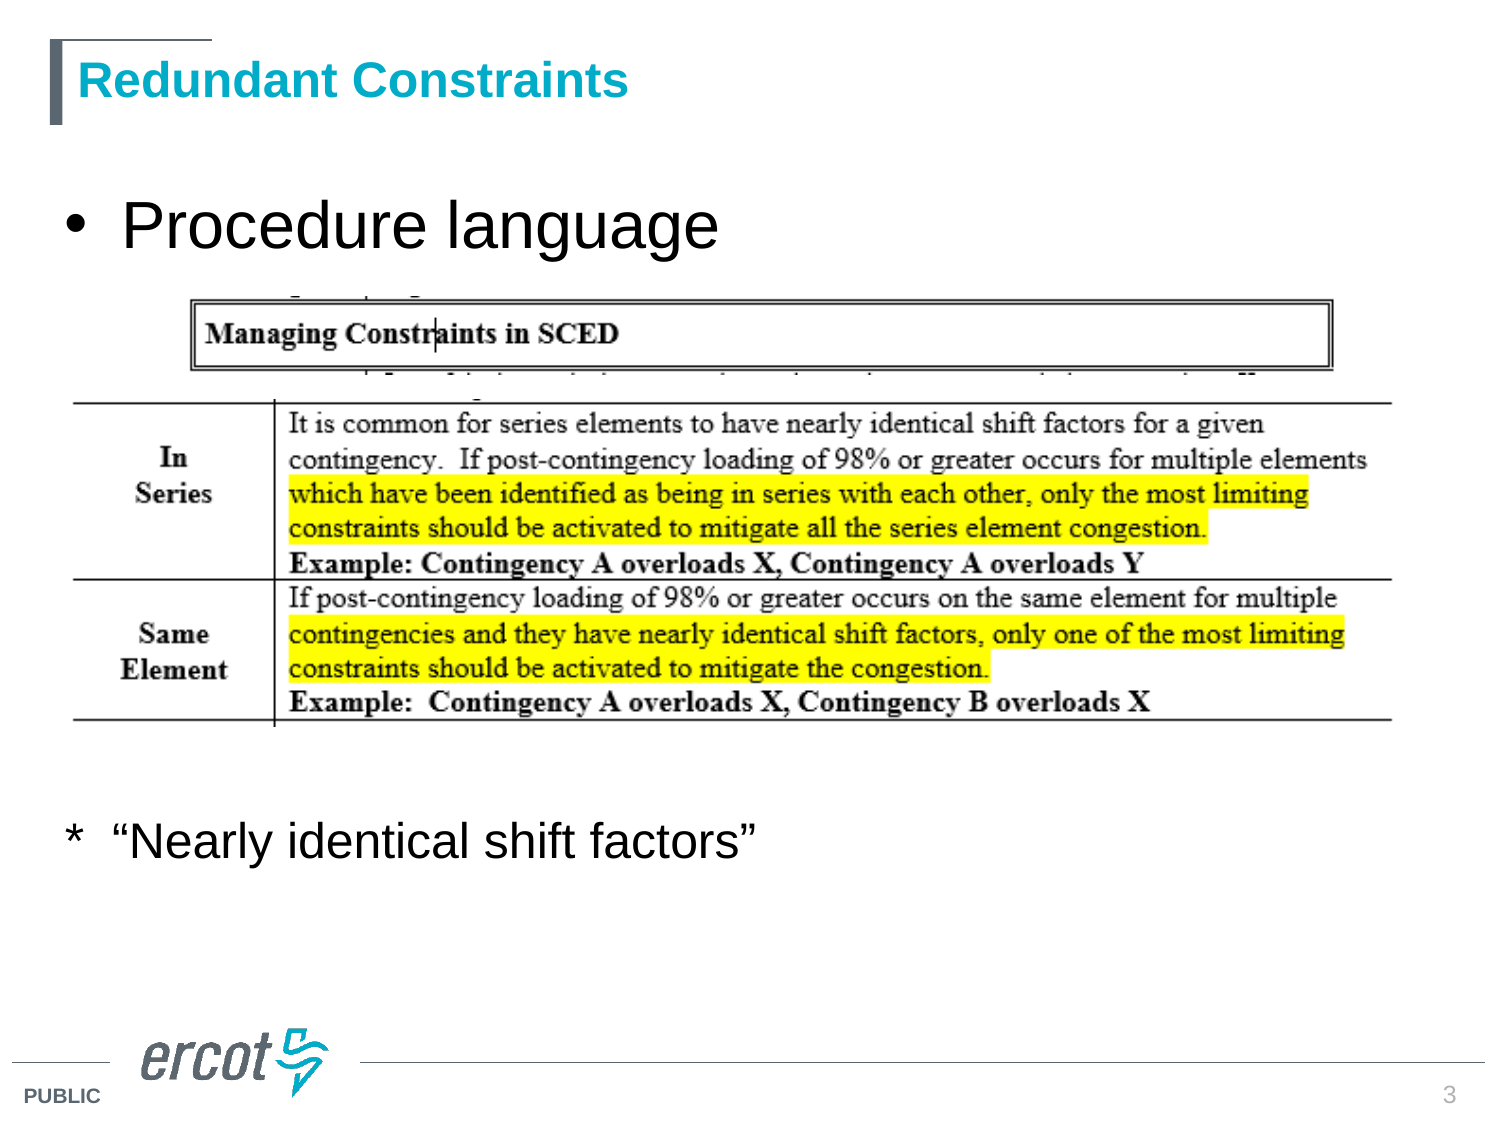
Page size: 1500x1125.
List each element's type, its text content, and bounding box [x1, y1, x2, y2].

picture [187, 296, 1354, 376]
slide_number 3 [1412, 1076, 1488, 1112]
picture [66, 399, 1399, 728]
list Procedure language * “Nearly identical shift factors” [50, 174, 1450, 972]
picture [137, 1024, 332, 1100]
title Redundant Constraints [62, 39, 1450, 174]
